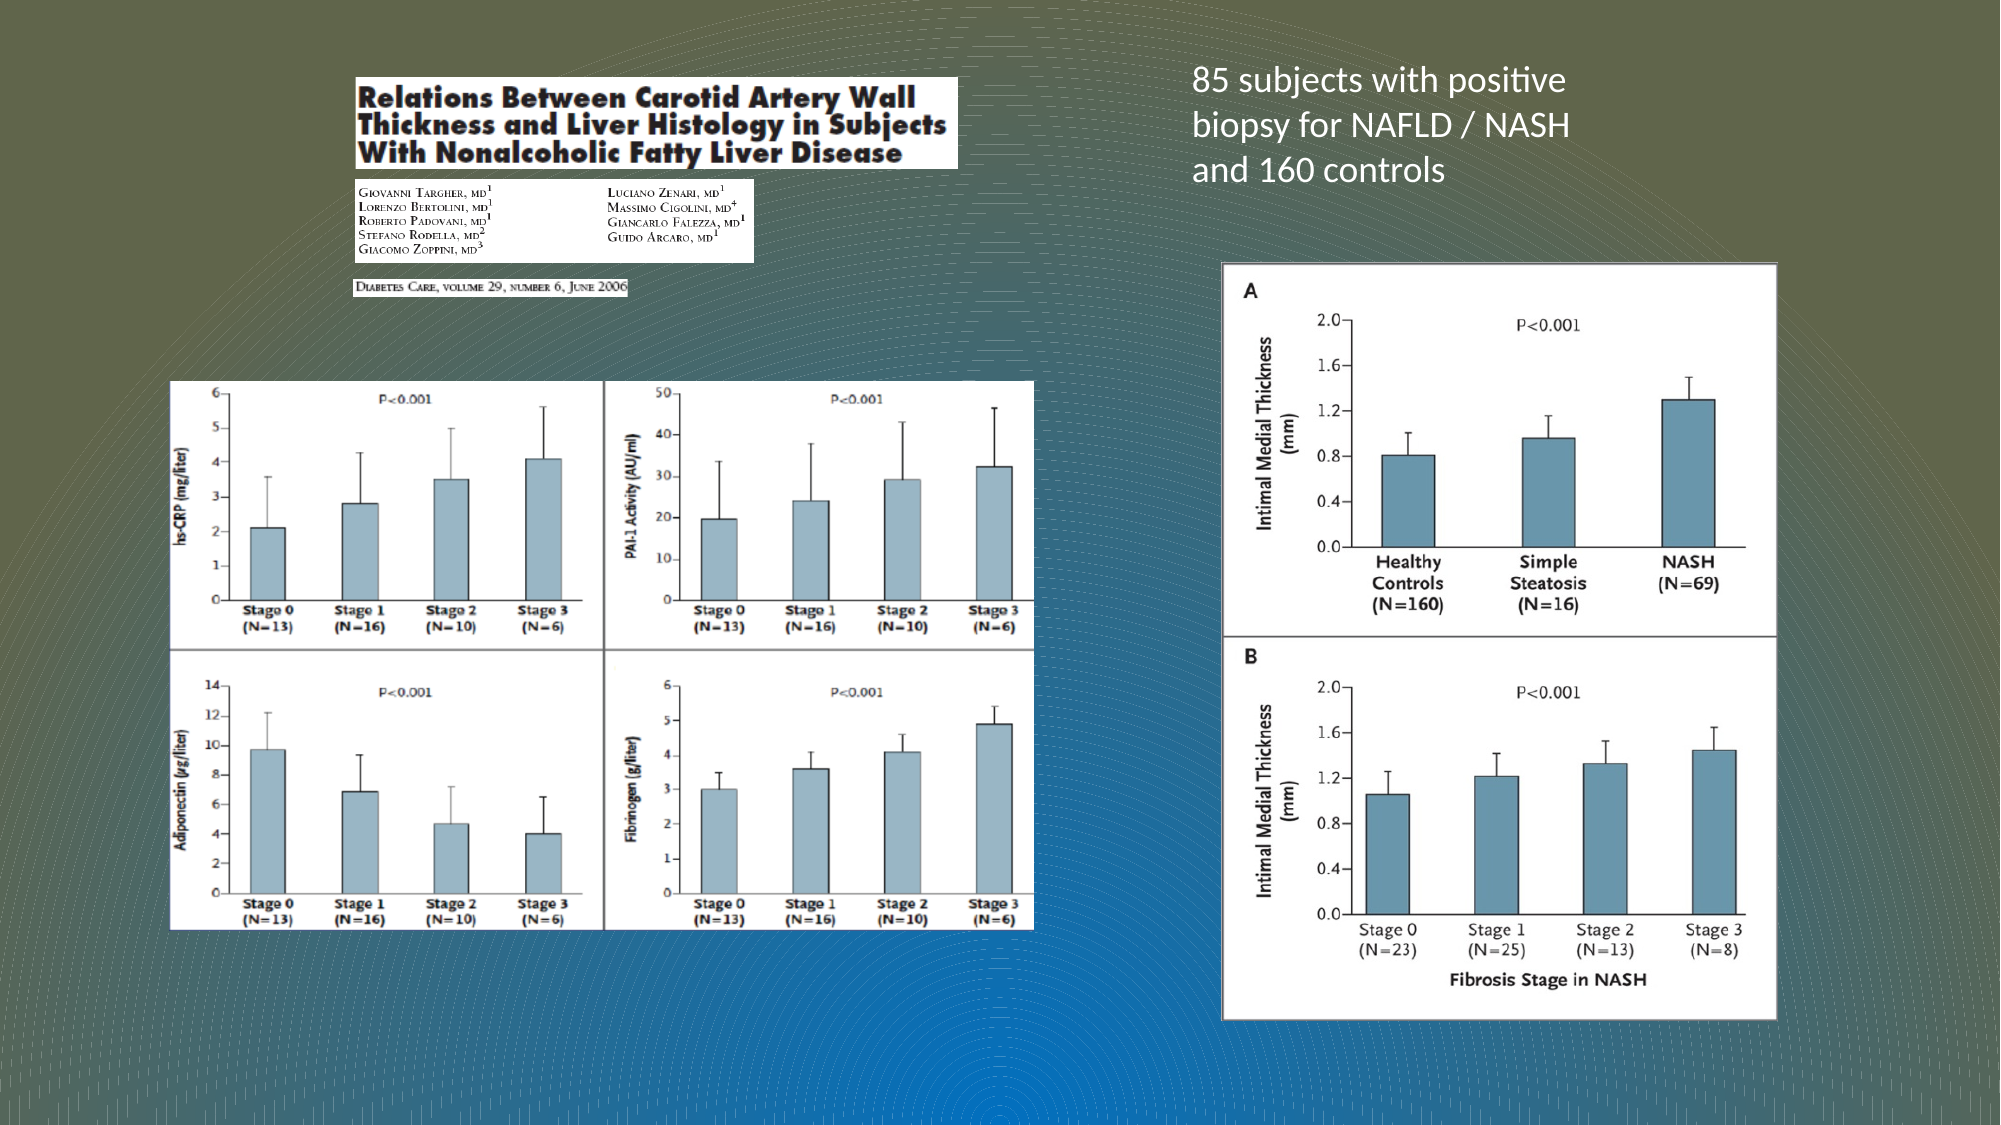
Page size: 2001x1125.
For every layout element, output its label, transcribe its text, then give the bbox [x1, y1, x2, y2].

picture [355, 77, 958, 169]
picture [169, 381, 1034, 931]
picture [352, 279, 628, 297]
picture [355, 179, 754, 263]
text_box 85 subjects with positive biopsy for NAFLD / NASH and 160 controls [1177, 47, 1629, 198]
picture [1221, 262, 1778, 1021]
